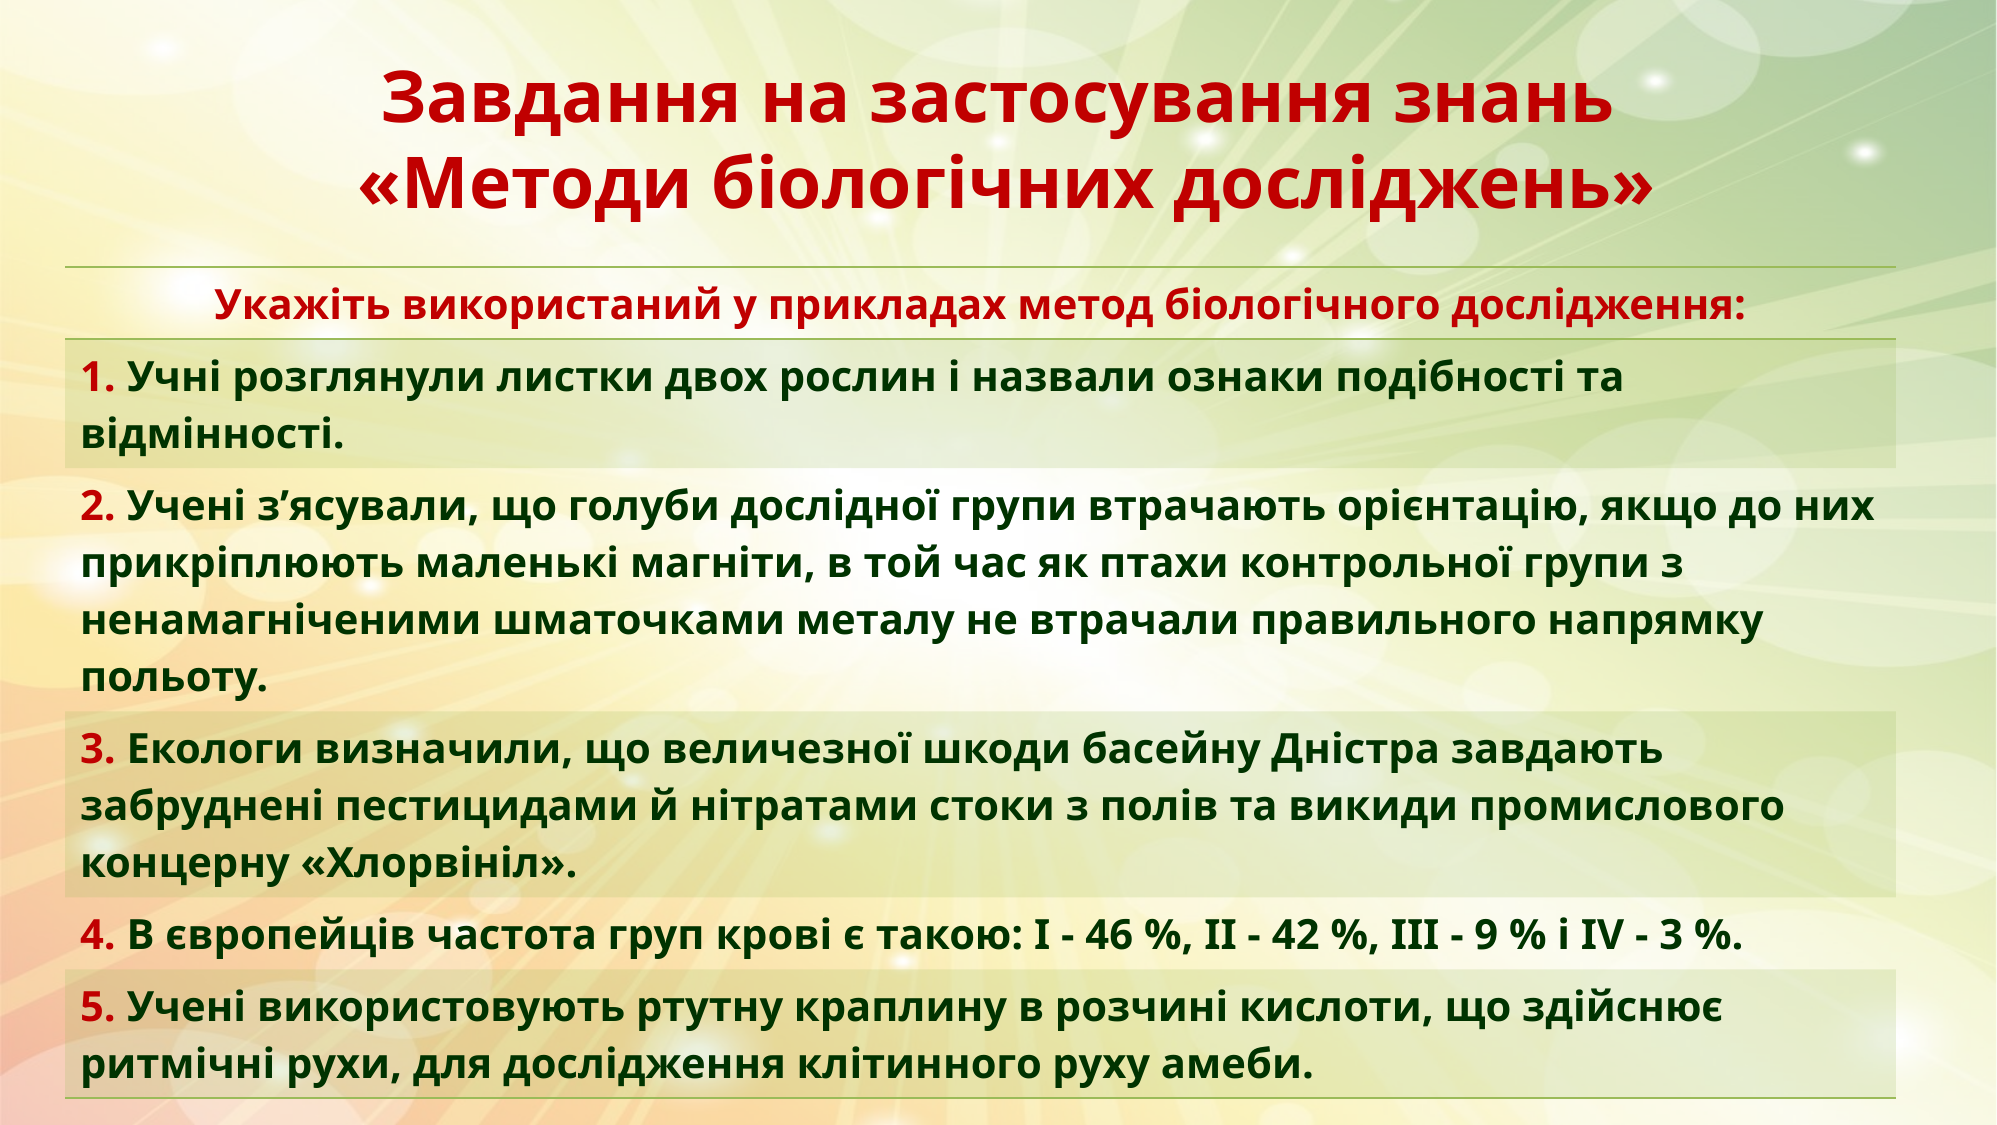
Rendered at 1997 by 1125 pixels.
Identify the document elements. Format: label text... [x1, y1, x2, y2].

table_cell 4. В європейців частота груп крові є такою: І - 46 %, ІІ - 42 %, ІІІ - 9 % і IV - 3 %. [65, 897, 1896, 969]
table_cell 2. Учені з’ясували, що голуби дослідної групи втрачають орієнтацію, якщо до них прикріплюють маленькі магніти, в той час як птахи контрольної групи з ненамагніченими шматочками металу не втрачали правильного напрямку польоту. [65, 468, 1896, 711]
title Завдання на застосування знань «Методи біологічних досліджень» [17, 42, 1997, 231]
table_cell 3. Екологи визначили, що величезної шкоди басейну Дністра завдають забруднені пестицидами й нітратами стоки з полів та викиди промислового концерну «Хлорвініл». [65, 711, 1896, 897]
table_cell 5. Учені використовують ртутну краплину в розчині кислоти, що здійснює ритмічні рухи, для дослідження клітинного руху амеби. [65, 969, 1896, 1097]
table_cell 1. Учні розглянули листки двох рослин і назвали ознаки подібності та відмінності. [65, 340, 1896, 468]
table_header Укажіть використаний у прикладах метод біологічного дослідження: [65, 268, 1896, 338]
